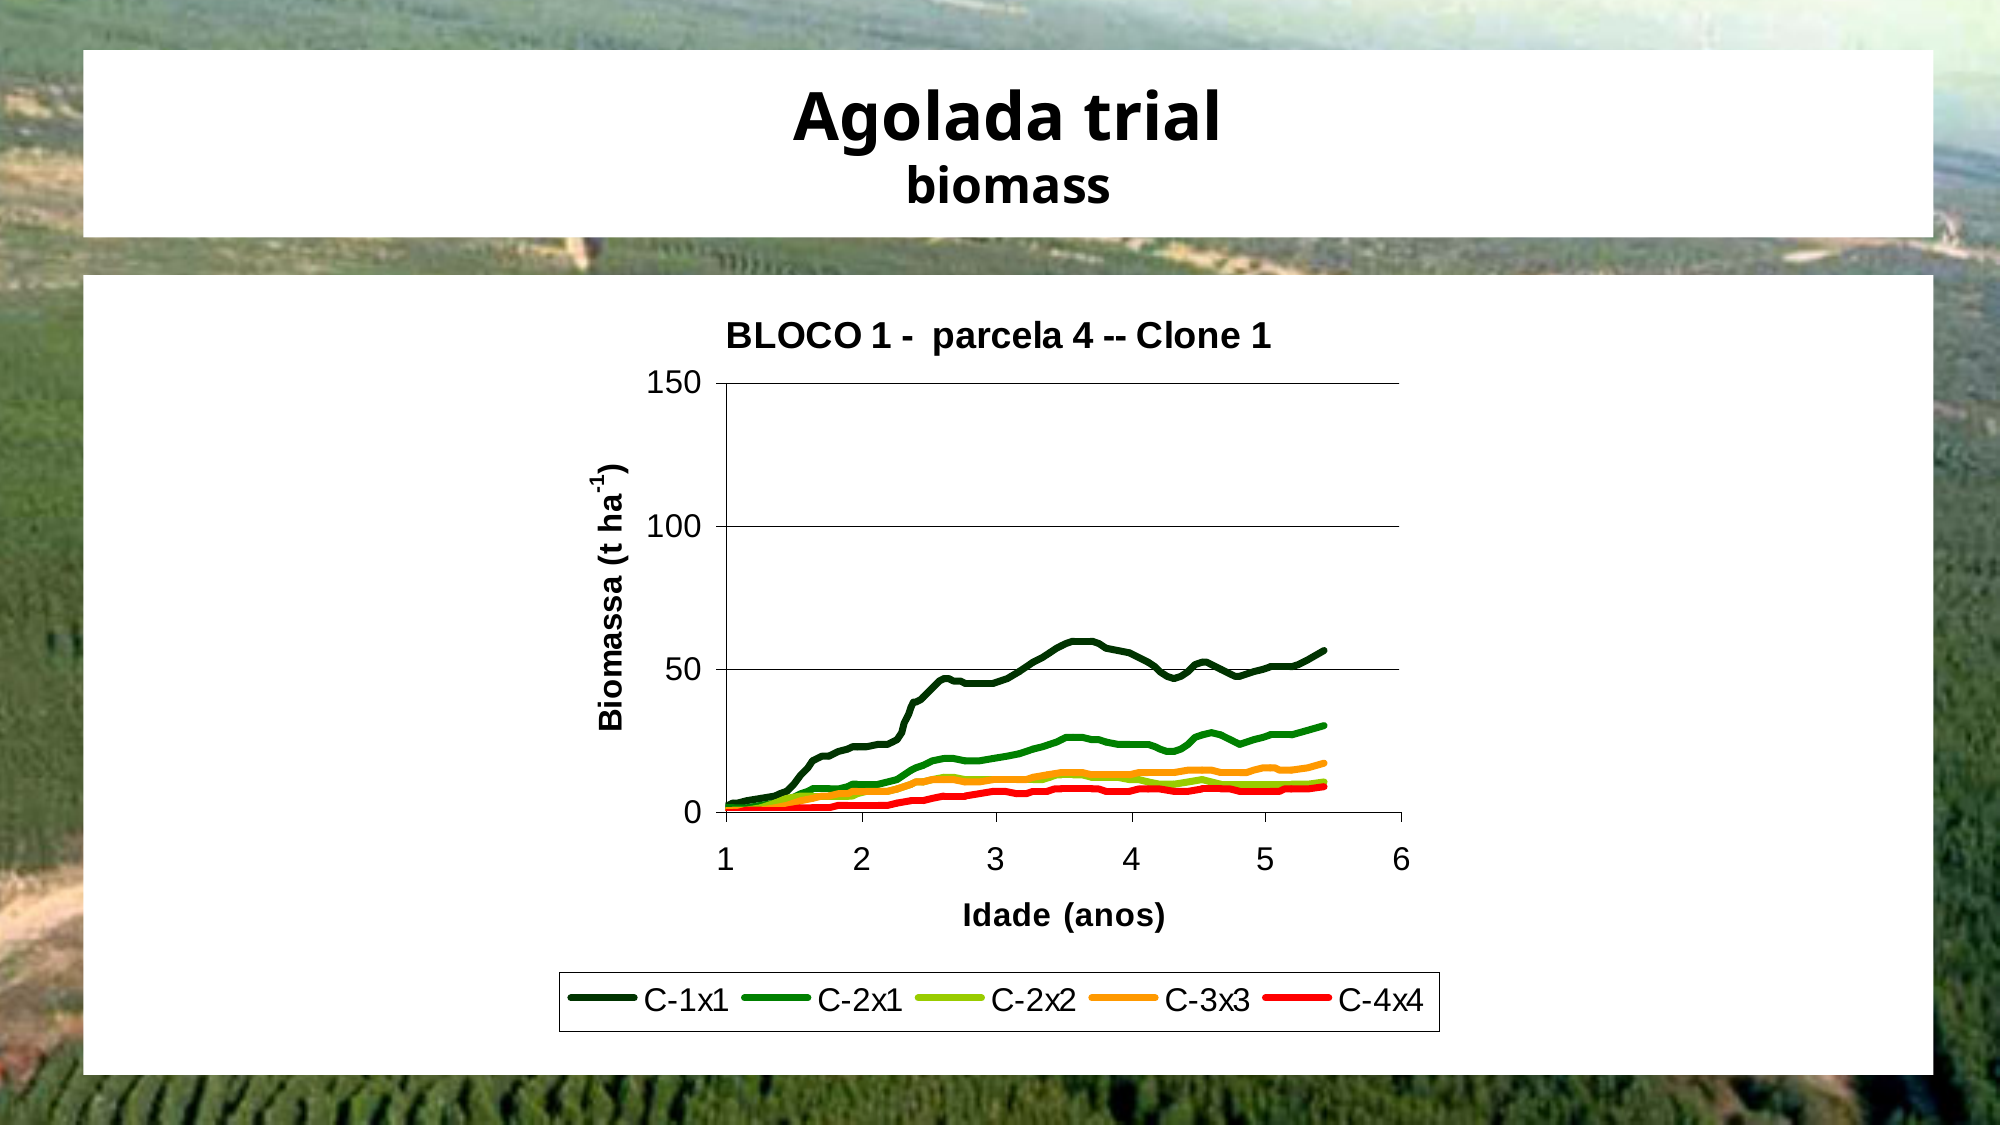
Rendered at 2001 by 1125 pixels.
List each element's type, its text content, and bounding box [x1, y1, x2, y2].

list [83, 275, 1934, 1075]
title Agolada trial biomass [83, 50, 1934, 238]
picture [0, 0, 2000, 1125]
